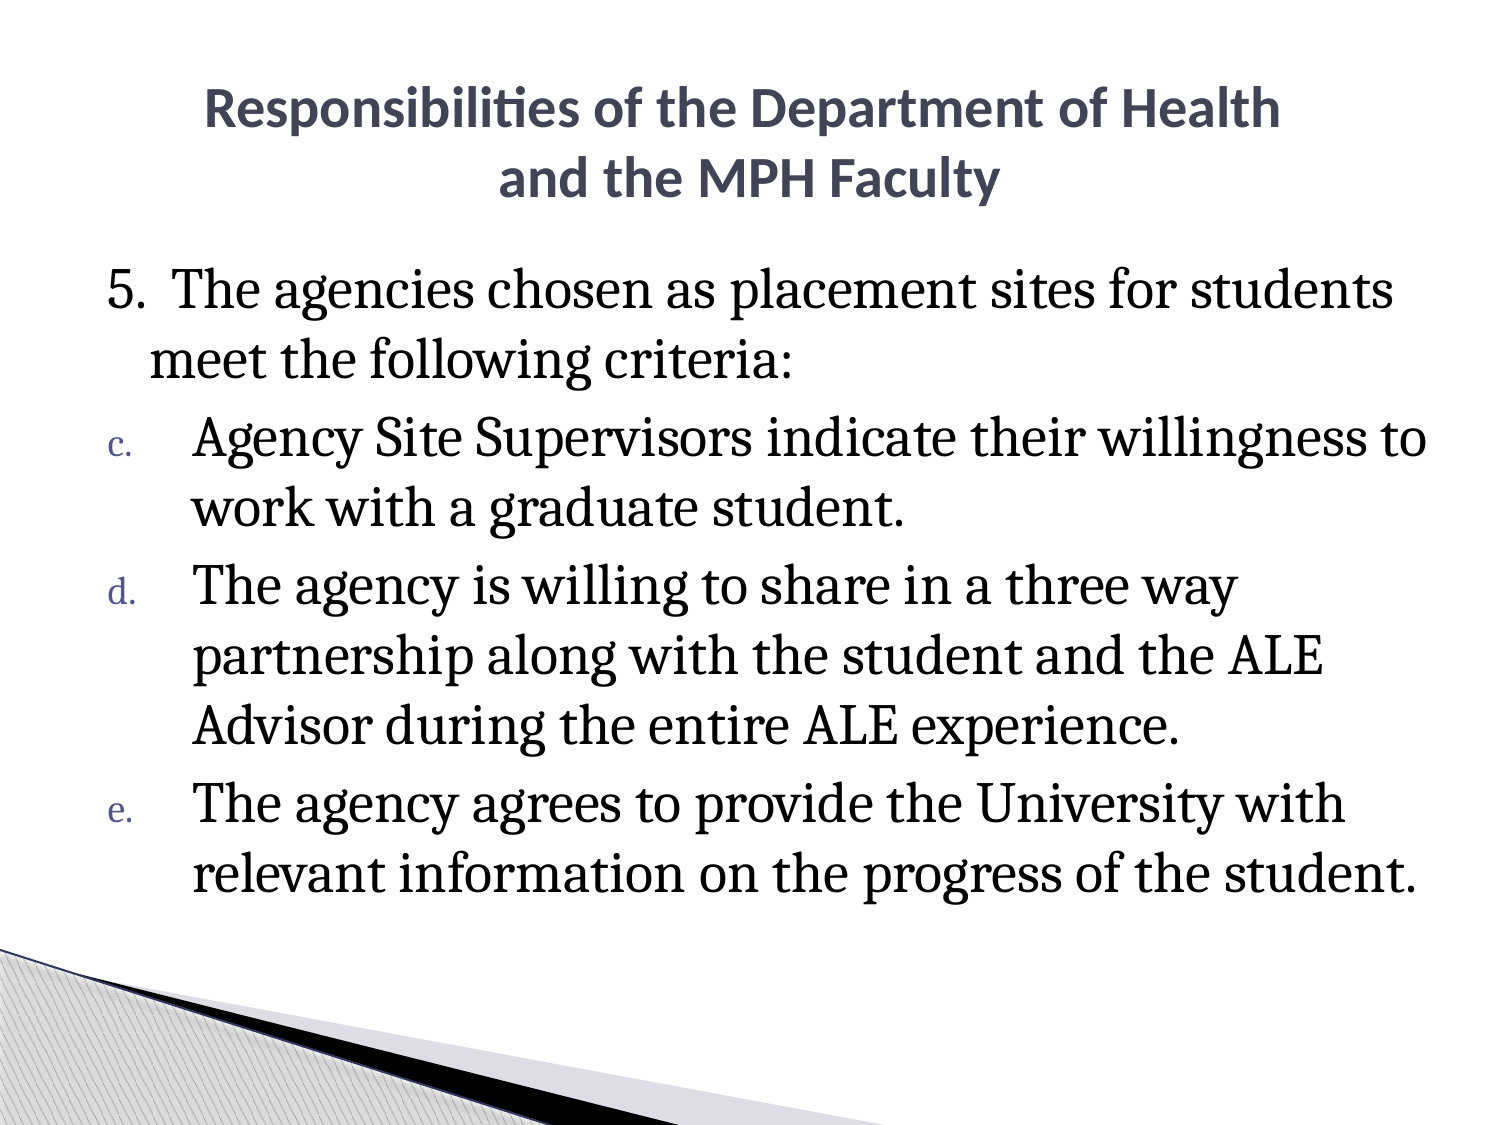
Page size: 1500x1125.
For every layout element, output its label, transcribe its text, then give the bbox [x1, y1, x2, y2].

title Responsibilities of the Department of Health and the MPH Faculty [75, 45, 1425, 233]
list 5. The agencies chosen as placement sites for students meet the following criteria: Agency Site Supervisors indicate their willingness to work with a graduate student. The agency is willing to share in a three way partnership along with the student and the ALE Advisor during the entire ALE experience. The agency agrees to provide the University with relevant information on the progress of the student. [75, 243, 1475, 986]
